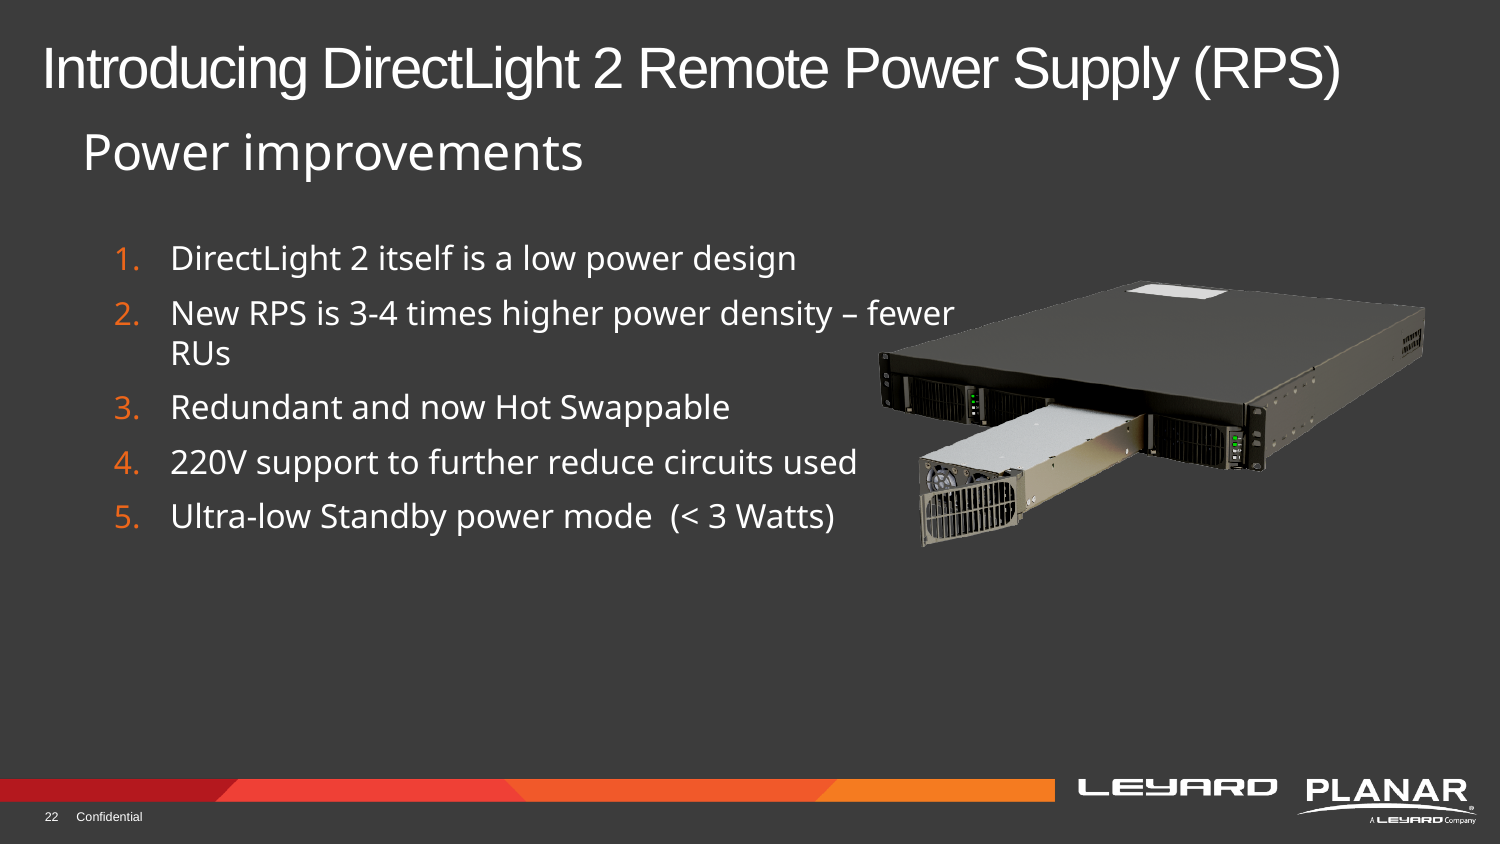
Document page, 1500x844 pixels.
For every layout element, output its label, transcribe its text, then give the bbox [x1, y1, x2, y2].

list Power improvements [56, 112, 716, 174]
picture [724, 112, 1500, 686]
title Introducing DirectLight 2 Remote Power Supply (RPS) [26, 22, 1423, 99]
list DirectLight 2 itself is a low power design New RPS is 3-4 times higher power density – fewer RUs Redundant and now Hot Swappable 220V support to further reduce circuits used Ultra-low Standby power mode (< 3 Watts) [87, 229, 716, 686]
picture [0, 776, 1500, 844]
